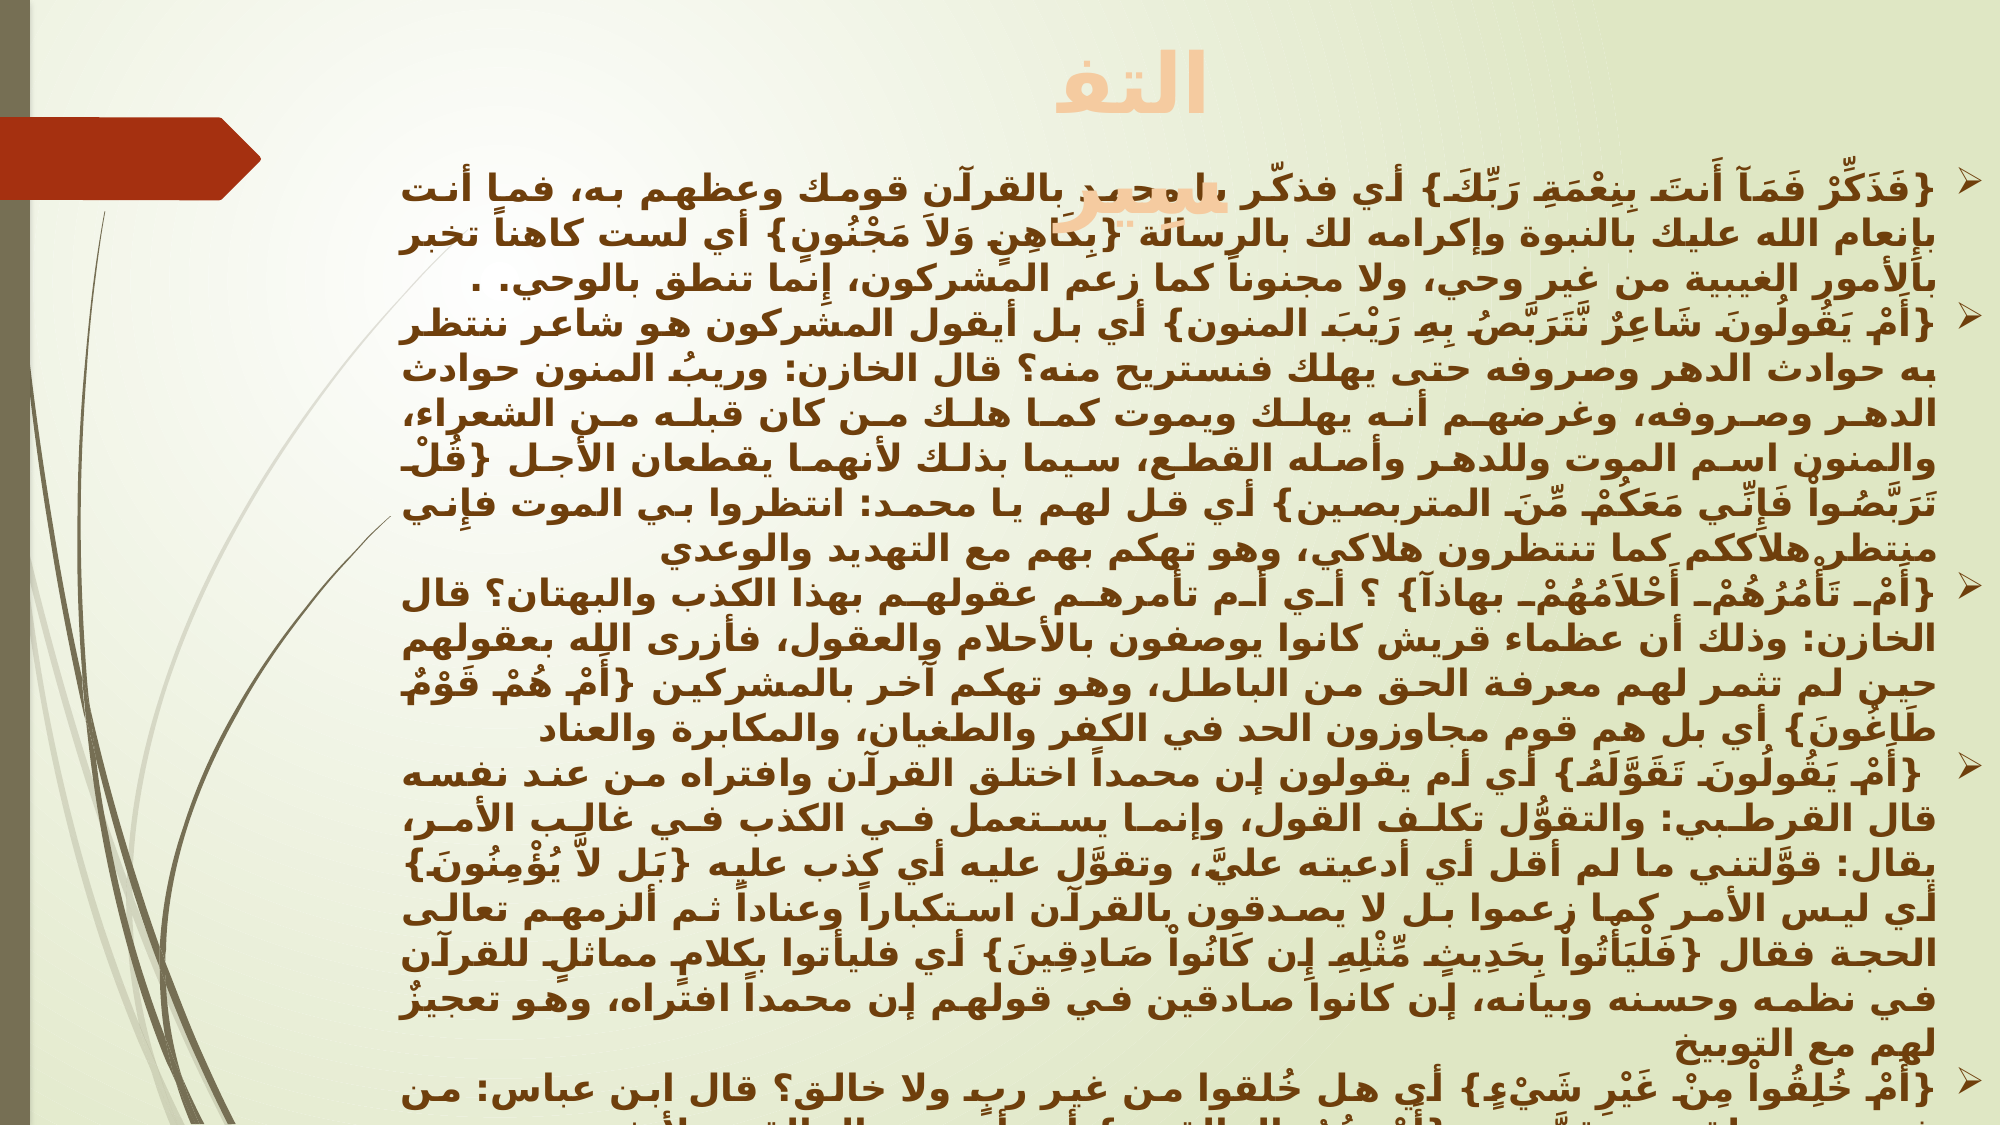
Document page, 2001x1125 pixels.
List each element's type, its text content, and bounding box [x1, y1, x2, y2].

text_box التفسِير [1042, 22, 1275, 238]
text_box {فَذَكِّرْ فَمَآ أَنتَ بِنِعْمَةِ رَبِّكَ} أي فذكّر يا محمد بالقرآن قومك وعظهم به، فما أنت بإِنعام الله عليك بالنبوة وإكرامه لك بالرسالة {بِكَاهِنٍ وَلاَ مَجْنُونٍ} أي لست كاهناً تخبر بالأمور الغيبية من غير وحي، ولا مجنوناً كما زعم المشركون، إِنما تنطق بالوحي. . {أَمْ يَقُولُونَ شَاعِرٌ نَّتَرَبَّصُ بِهِ رَيْبَ المنون} أي بل أيقول المشركون هو شاعر ننتظر به حوادث الدهر وصروفه حتى يهلك فنستريح منه؟ قال الخازن: وريبُ المنون حوادث الدهر وصروفه، وغرضهم أنه يهلك ويموت كما هلك من كان قبله من الشعراء، والمنون اسم الموت وللدهر وأصله القطع، سيما بذلك لأنهما يقطعان الأجل {قُلْ تَرَبَّصُواْ فَإِنِّي مَعَكُمْ مِّنَ المتربصين} أي قل لهم يا محمد: انتظروا بي الموت فإِني منتظر هلاككم كما تنتظرون هلاكي، وهو تهكم بهم مع التهديد والوعدي {أَمْ تَأْمُرُهُمْ أَحْلاَمُهُمْ بهاذآ} ؟ أي أم تأمرهم عقولهم بهذا الكذب والبهتان؟ قال الخازن: وذلك أن عظماء قريش كانوا يوصفون بالأحلام والعقول، فأزرى الله بعقولهم حين لم تثمر لهم معرفة الحق من الباطل، وهو تهكم آخر بالمشركين {أَمْ هُمْ قَوْمٌ طَاغُونَ} أي بل هم قوم مجاوزون الحد في الكفر والطغيان، والمكابرة والعناد {أَمْ يَقُولُونَ تَقَوَّلَهُ} أي أم يقولون إن محمداً اختلق القرآن وافتراه من عند نفسه قال القرطبي: والتقوُّل تكلف القول، وإنما يستعمل في الكذب في غالب الأمر، يقال: قوَّلتني ما لم أقل أي أدعيته عليَّ، وتقوَّل عليه أي كذب عليه {بَل لاَّ يُؤْمِنُونَ} أي ليس الأمر كما زعموا بل لا يصدقون بالقرآن استكباراً وعناداً ثم ألزمهم تعالى الحجة فقال {فَلْيَأْتُواْ بِحَدِيثٍ مِّثْلِهِ إِن كَانُواْ صَادِقِينَ} أي فليأتوا بكلامٍ مماثلٍ للقرآن في نظمه وحسنه وبيانه، إن كانوا صادقين في قولهم إن محمداً افتراه، وهو تعجيزٌ لهم مع التوبيخ {أَمْ خُلِقُواْ مِنْ غَيْرِ شَيْءٍ} أي هل خُلقوا من غير ربٍ ولا خالق؟ قال ابن عباس: من غير ربٍ خلقهم وقدَّرهم {أَمْ هُمُ الخالقون} أي أم هم الخالقون لأنفسهم، حتى تجرءوا فأنكروا وجود الله جل وعلا؟ {أَمْ خَلَقُواْ السماوات والأرض} أي أم هم خلقوا السموات والأرض؟ وإِنما خصَّ السمواتِ والأرض بالذكر من بين سائر المخلوقات لعظمها وشرفها، ثم بيَّن تعالى السبب في إِنكارهم لوحدانية اله فقال {بَل لاَّ يُوقِنُونَ} أي بل لا يصدقون ولا يؤمنون بوحدانية الله وقدرته على البعث ولذلك ينكرون الخالق قال الخازن: ومعنى الآية هل خُلقوا من غير شيءٍ خلقهم فوجدوا بلا خالق وذلك مما لا يجوز أن يكون، لأن تعلق الخلق بالخالق ضروري، فإِن أنكروا الخالق لم يجز أن يوجدوا بلا خالق، أم هم الخالقون لأنفسهم؟ وذلك في البطلان أشدُّ، لأن ما لا وجود له كيف يخلق؟ فإِذا بطل الوجهان قامت الحجة عليهم بأن له خالقاً فليؤمنوا به، وليوحدوه، وليْعبدوه، ولْيوقنوا أنه ربهم وخالقهم [386, 156, 2000, 1125]
